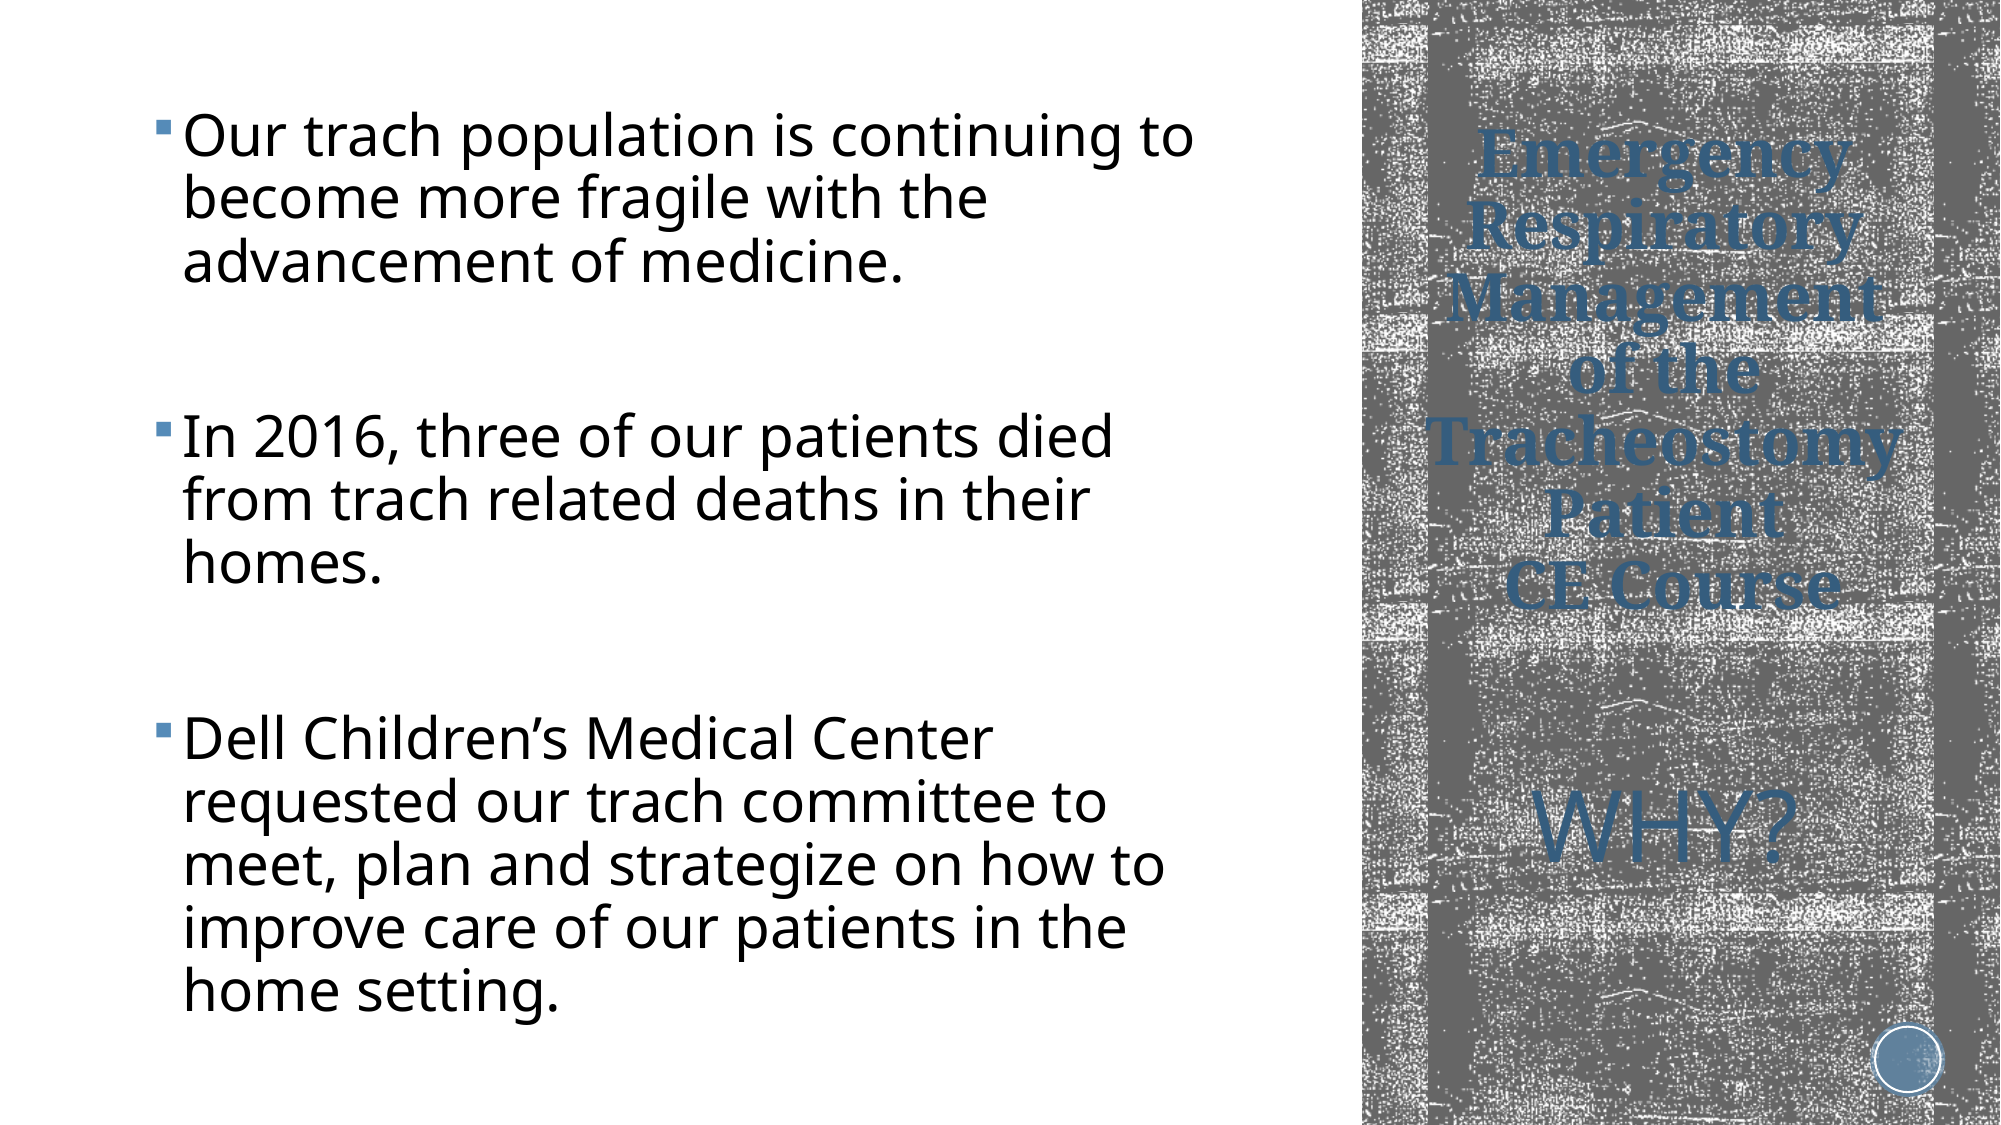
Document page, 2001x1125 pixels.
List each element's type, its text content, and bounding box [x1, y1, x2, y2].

list WHY? [1402, 706, 1928, 938]
title Emergency Respiratory Management of the Tracheostomy Patient CE Course [1402, 112, 1928, 706]
list Our trach population is continuing to become more fragile with the advancement of medicine. In 2016, three of our patients died from trach related deaths in their homes. Dell Children’s Medical Center requested our trach committee to meet, plan and strategize on how to improve care of our patients in the home setting. [137, 112, 1250, 1018]
